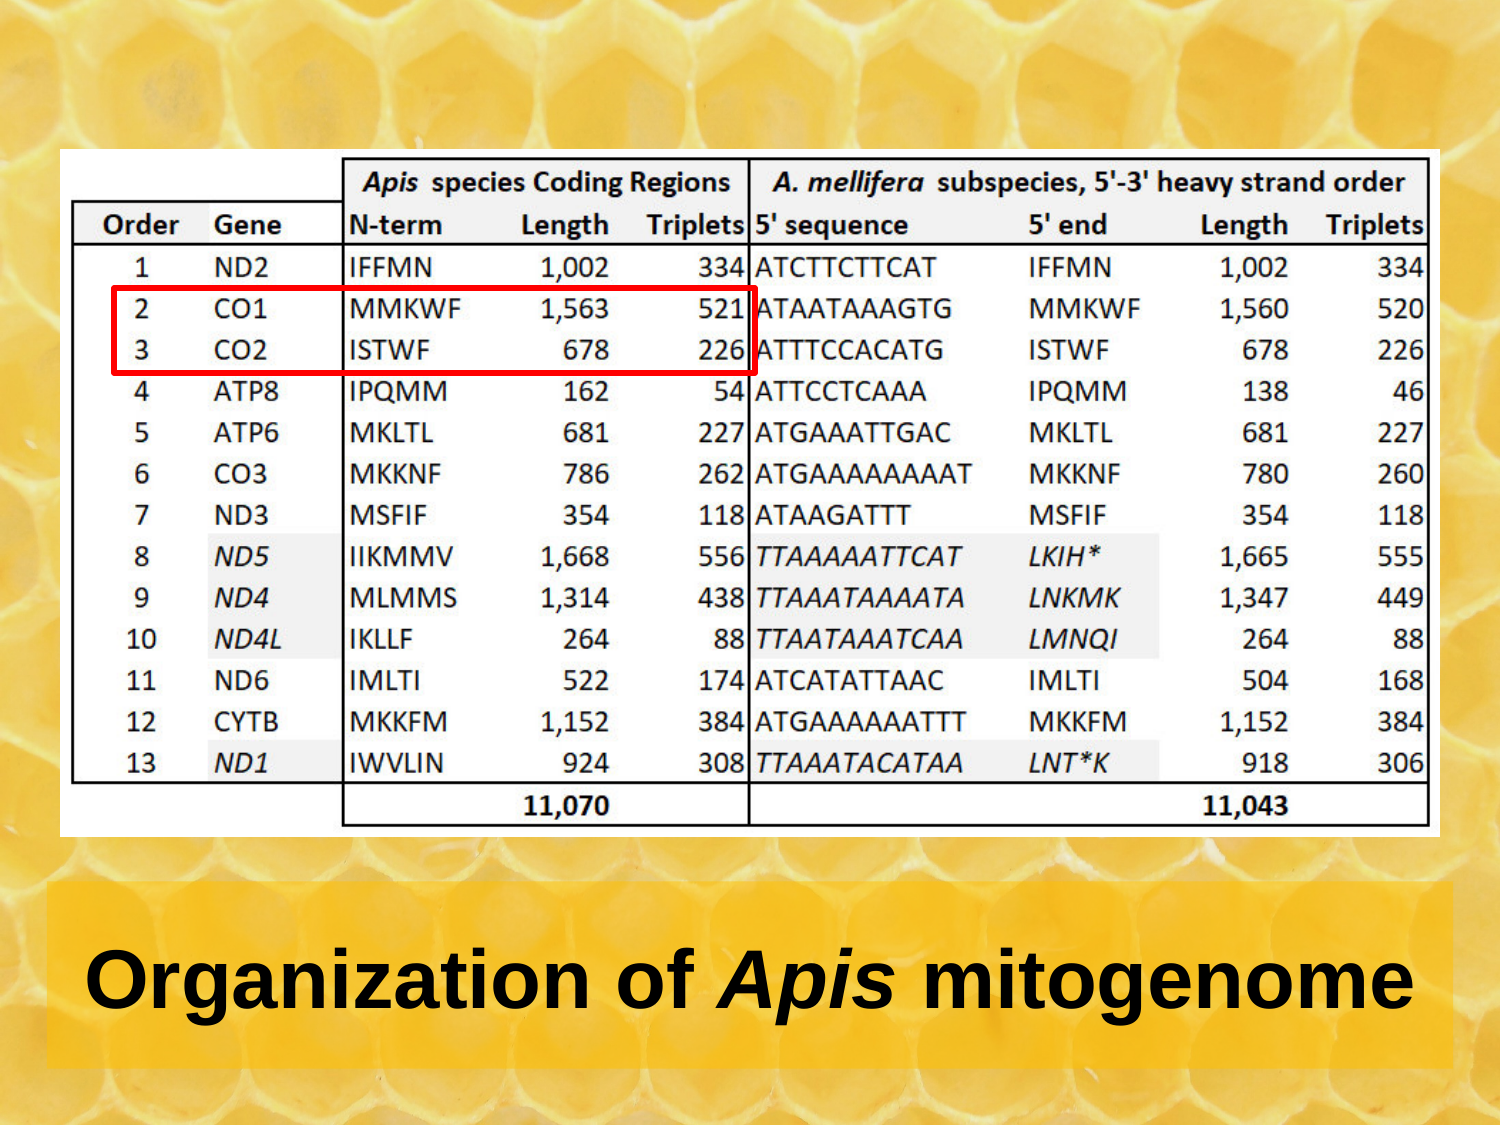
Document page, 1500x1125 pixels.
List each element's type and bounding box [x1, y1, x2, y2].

list [0, 0, 1500, 1125]
picture [60, 149, 1440, 838]
